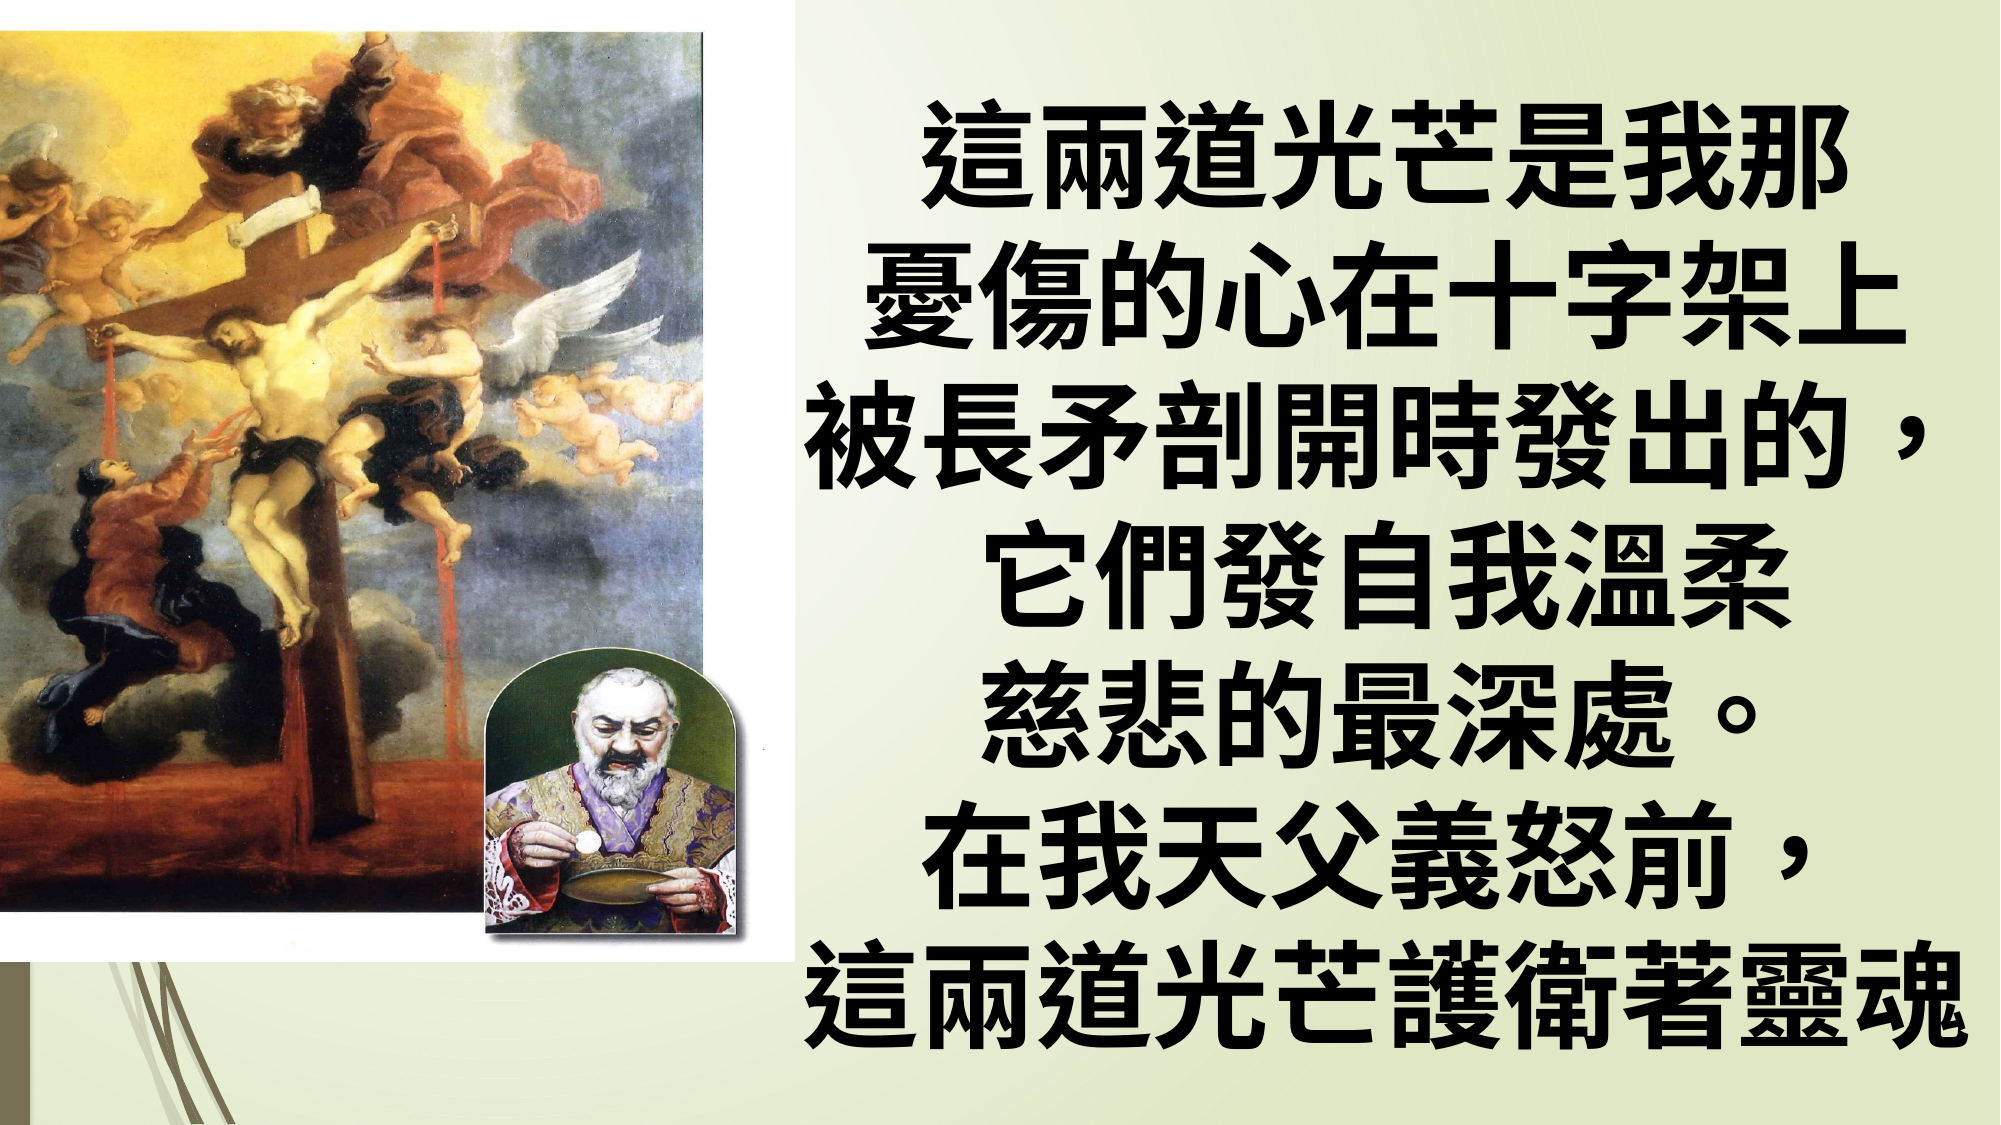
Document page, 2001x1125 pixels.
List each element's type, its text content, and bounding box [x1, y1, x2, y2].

text_box 這兩道光芒是我那 憂傷的心在十字架上 被長矛剖開時發出的， 它們發自我溫柔 慈悲的最深處。 在我天父義怒前， 這兩道光芒護衛著靈魂 [723, 75, 2000, 1070]
picture [0, 0, 795, 962]
